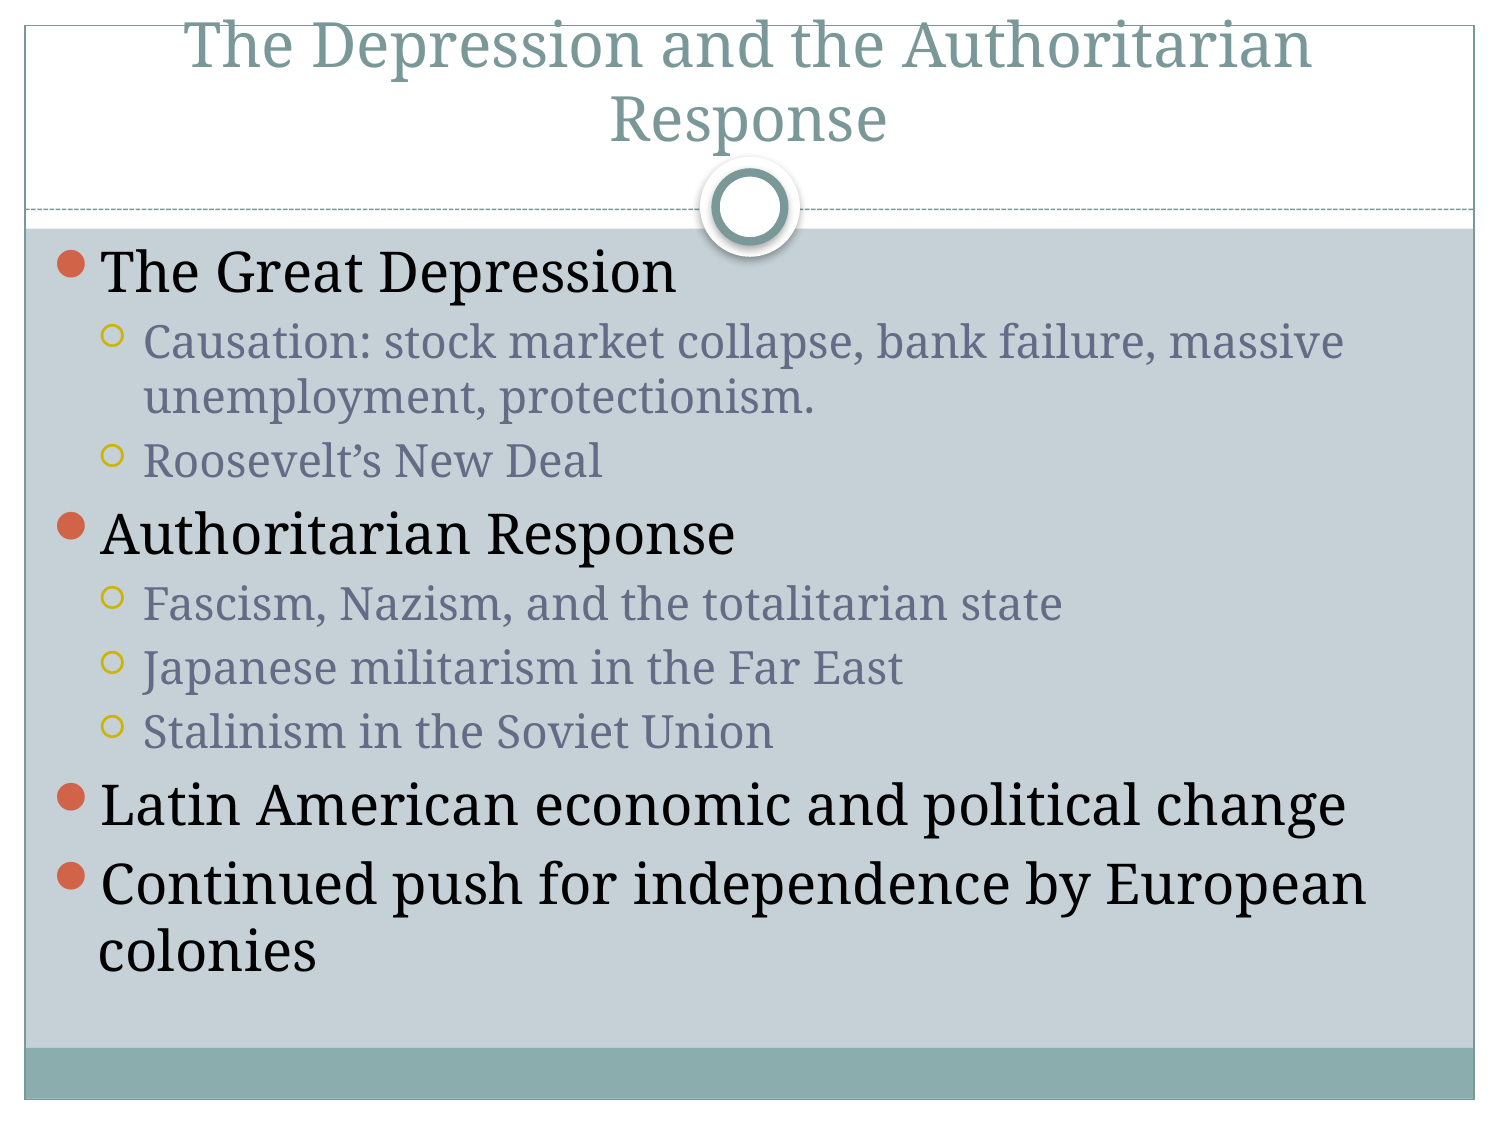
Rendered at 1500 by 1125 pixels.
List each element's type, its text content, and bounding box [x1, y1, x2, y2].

list The Great Depression Causation: stock market collapse, bank failure, massive unemployment, protectionism. Roosevelt’s New Deal Authoritarian Response Fascism, Nazism, and the totalitarian state Japanese militarism in the Far East Stalinism in the Soviet Union Latin American economic and political change Continued push for independence by European colonies [37, 228, 1463, 988]
title The Depression and the Authoritarian Response [49, 37, 1450, 163]
